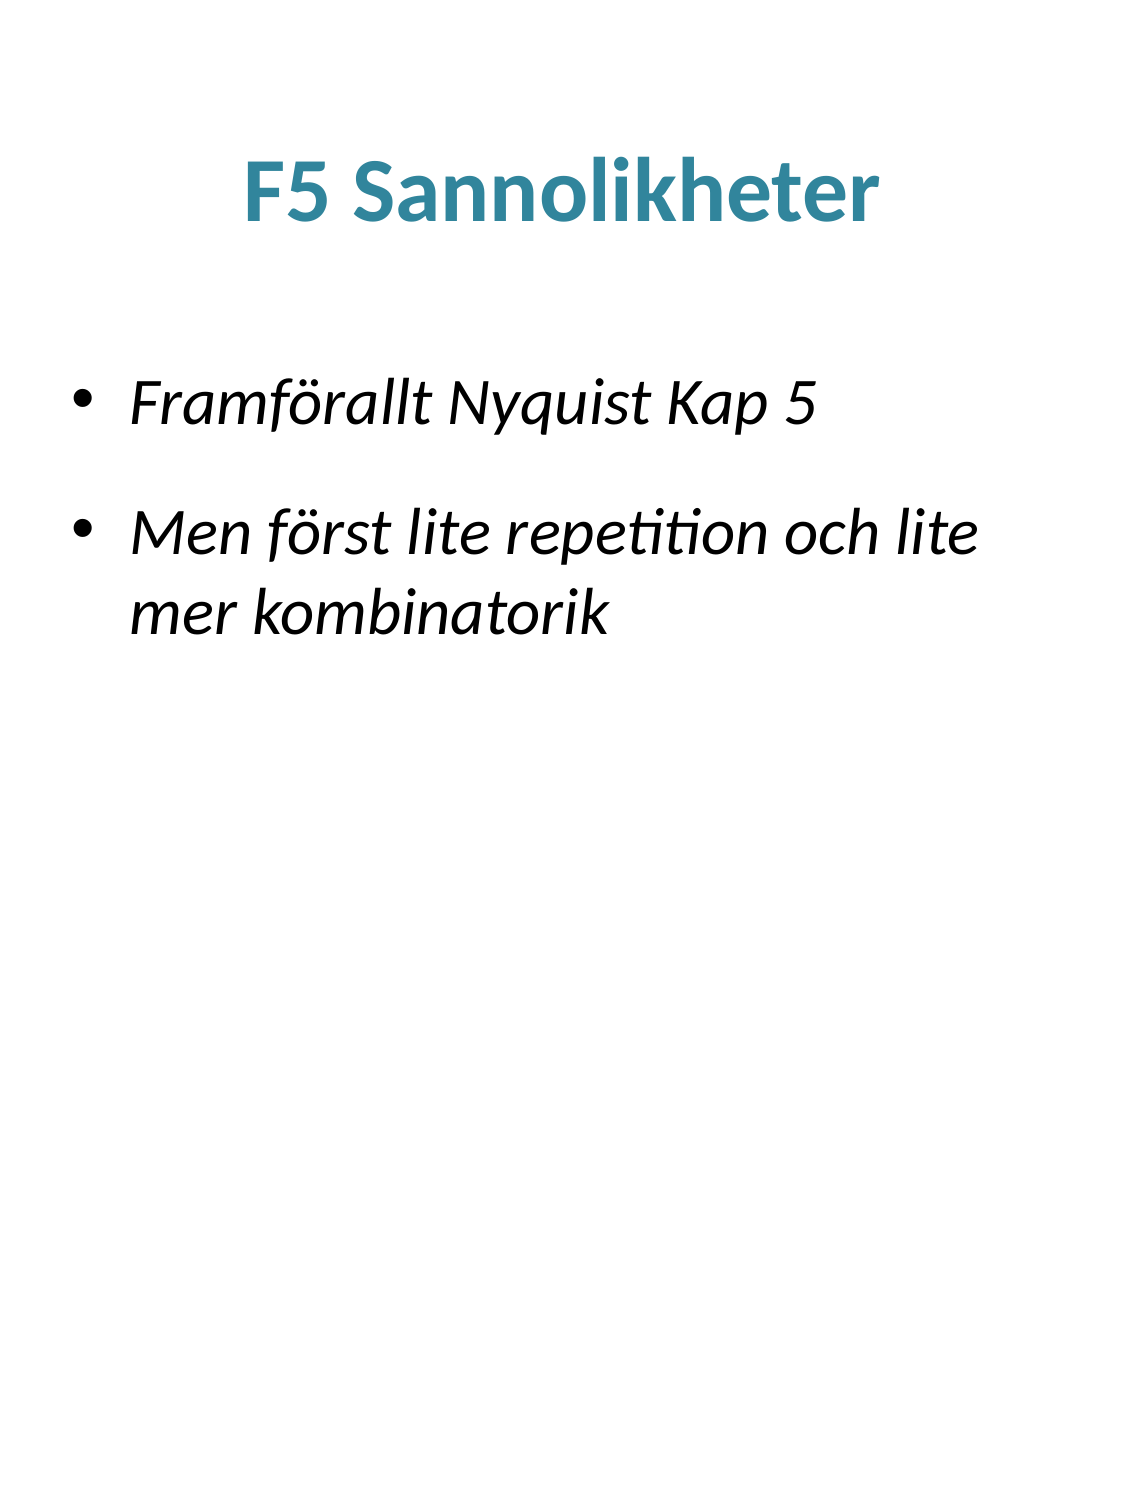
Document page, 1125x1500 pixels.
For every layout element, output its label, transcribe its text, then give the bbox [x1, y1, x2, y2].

list Framförallt Nyquist Kap 5 Men först lite repetition och lite mer kombinatorik [56, 350, 1069, 1428]
title F5 Sannolikheter [56, 60, 1069, 310]
